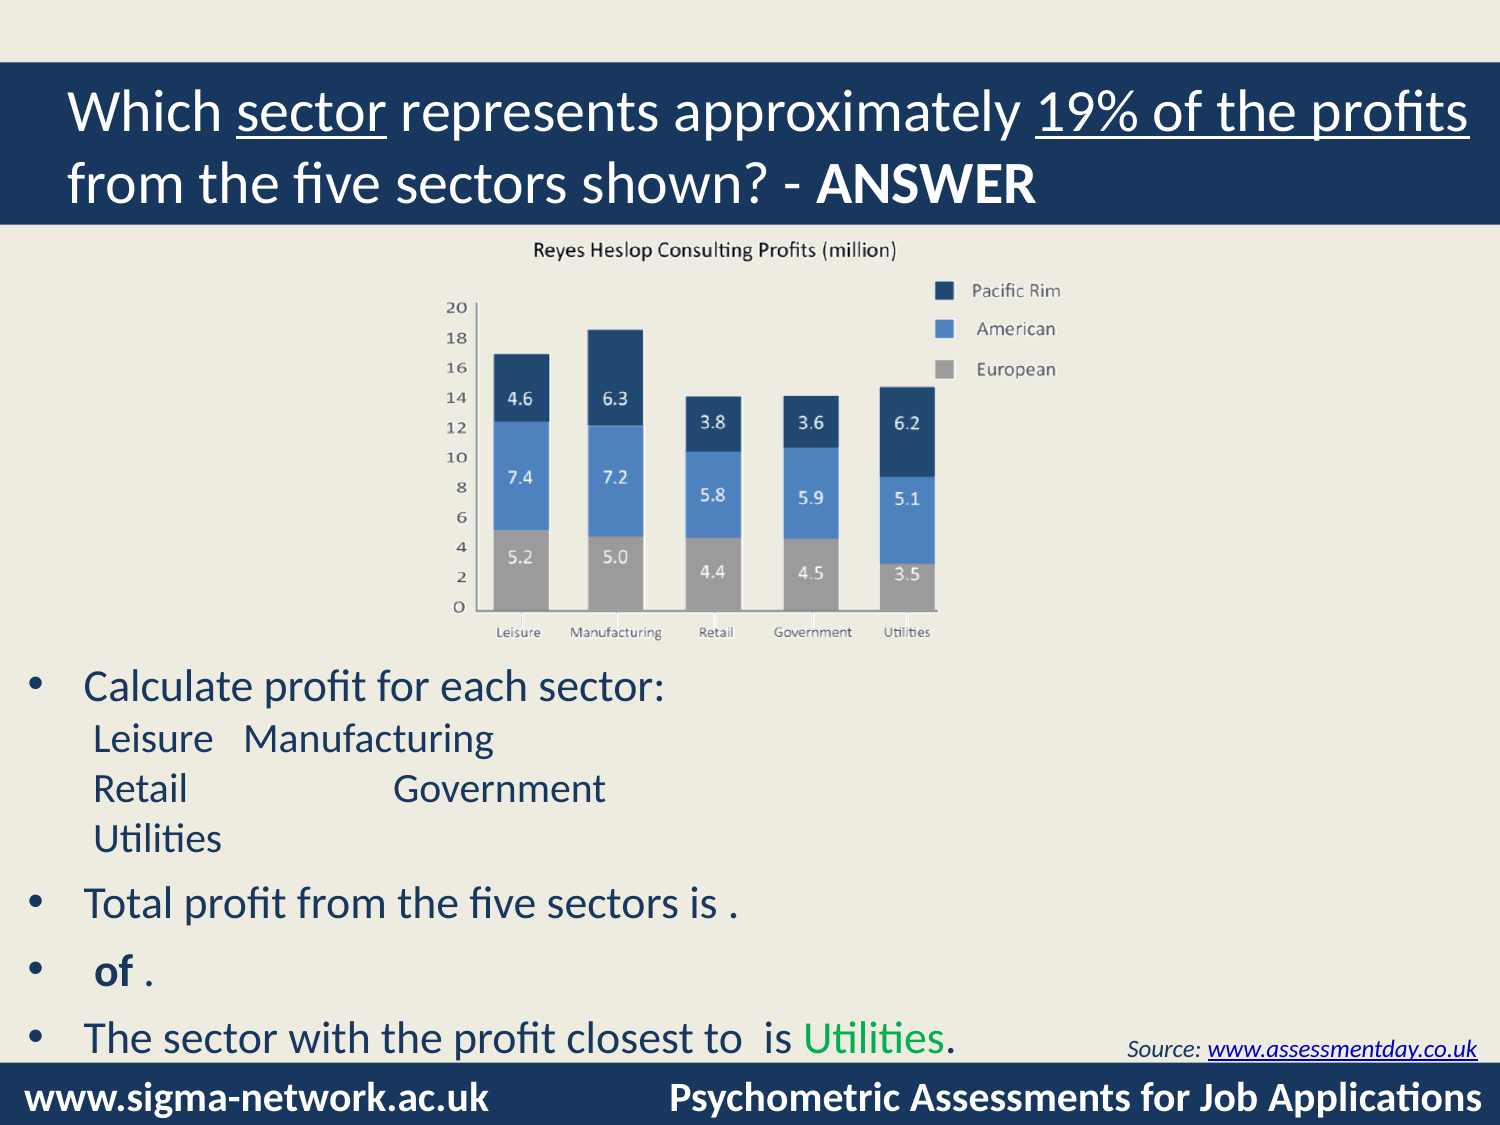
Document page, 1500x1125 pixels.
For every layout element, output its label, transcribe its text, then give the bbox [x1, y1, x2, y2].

list Source: www.assessmentday.co.uk [1112, 1025, 1500, 1063]
title Which sector represents approximately 19% of the profits from the five sectors shown? - ANSWER [0, 62, 1500, 225]
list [434, 234, 1066, 649]
